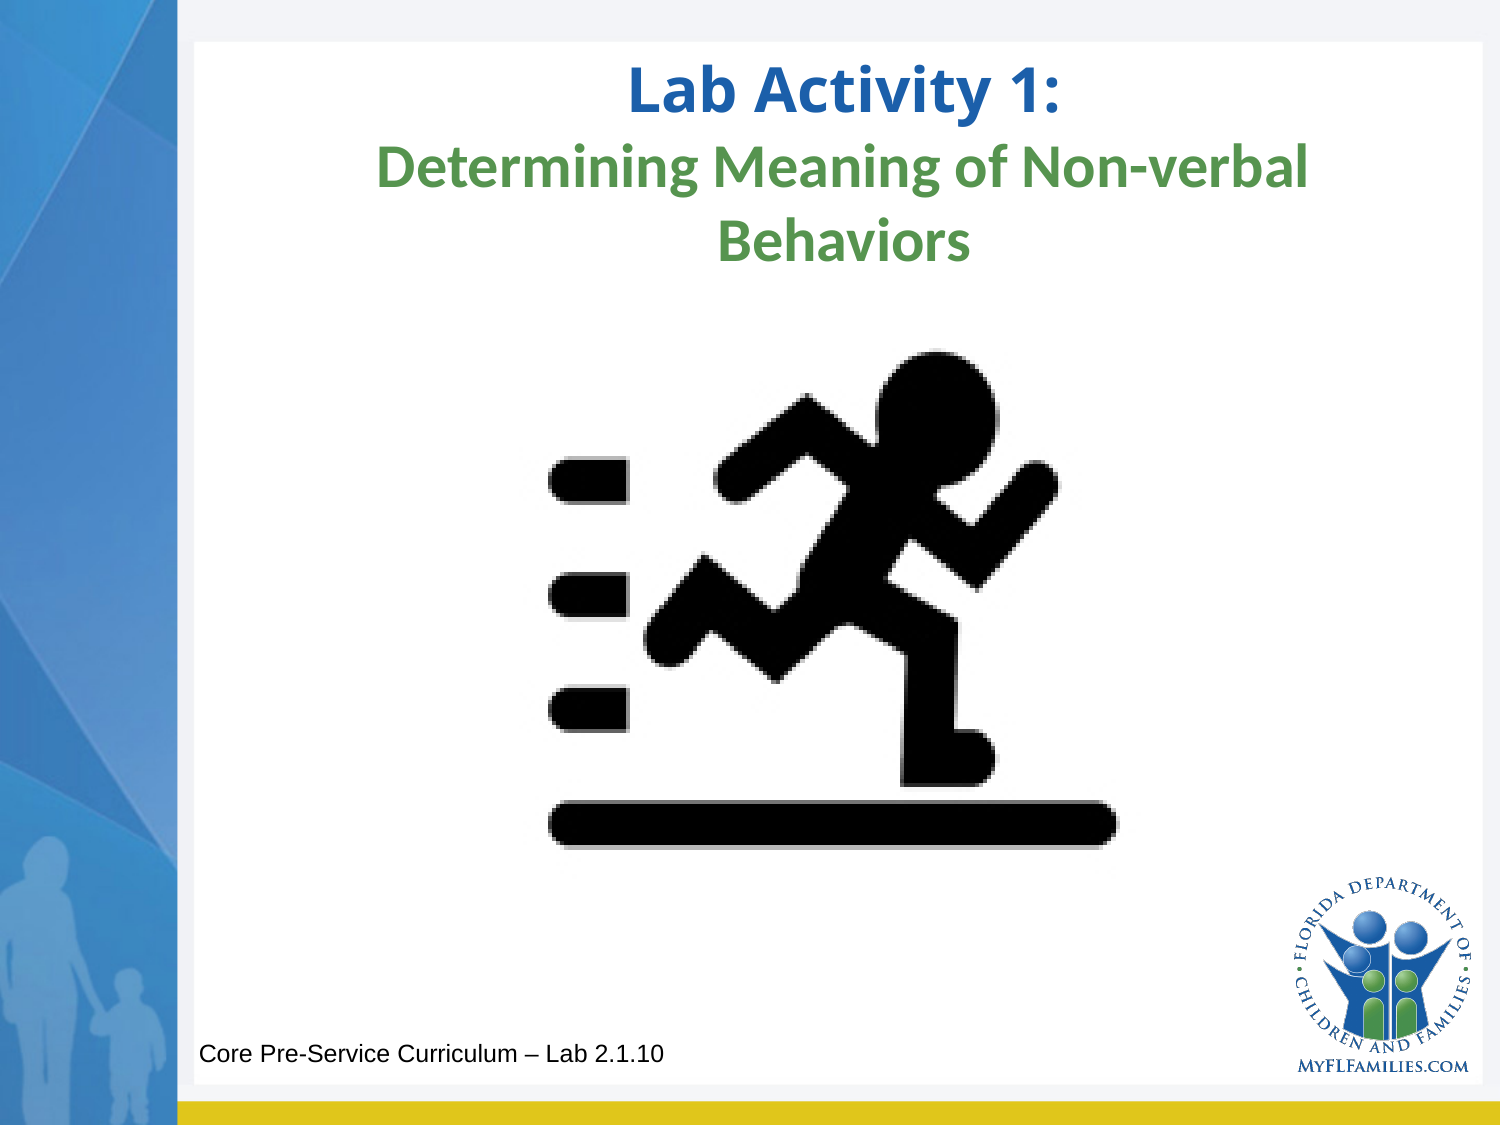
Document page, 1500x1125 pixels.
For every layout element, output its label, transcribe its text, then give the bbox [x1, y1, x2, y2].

text_box Core Pre-Service Curriculum – Lab 2.1.10 [183, 1030, 699, 1075]
picture [0, 0, 1500, 1125]
title Lab Activity 1: Determining Meaning of Non-verbal Behaviors [262, 41, 1426, 283]
